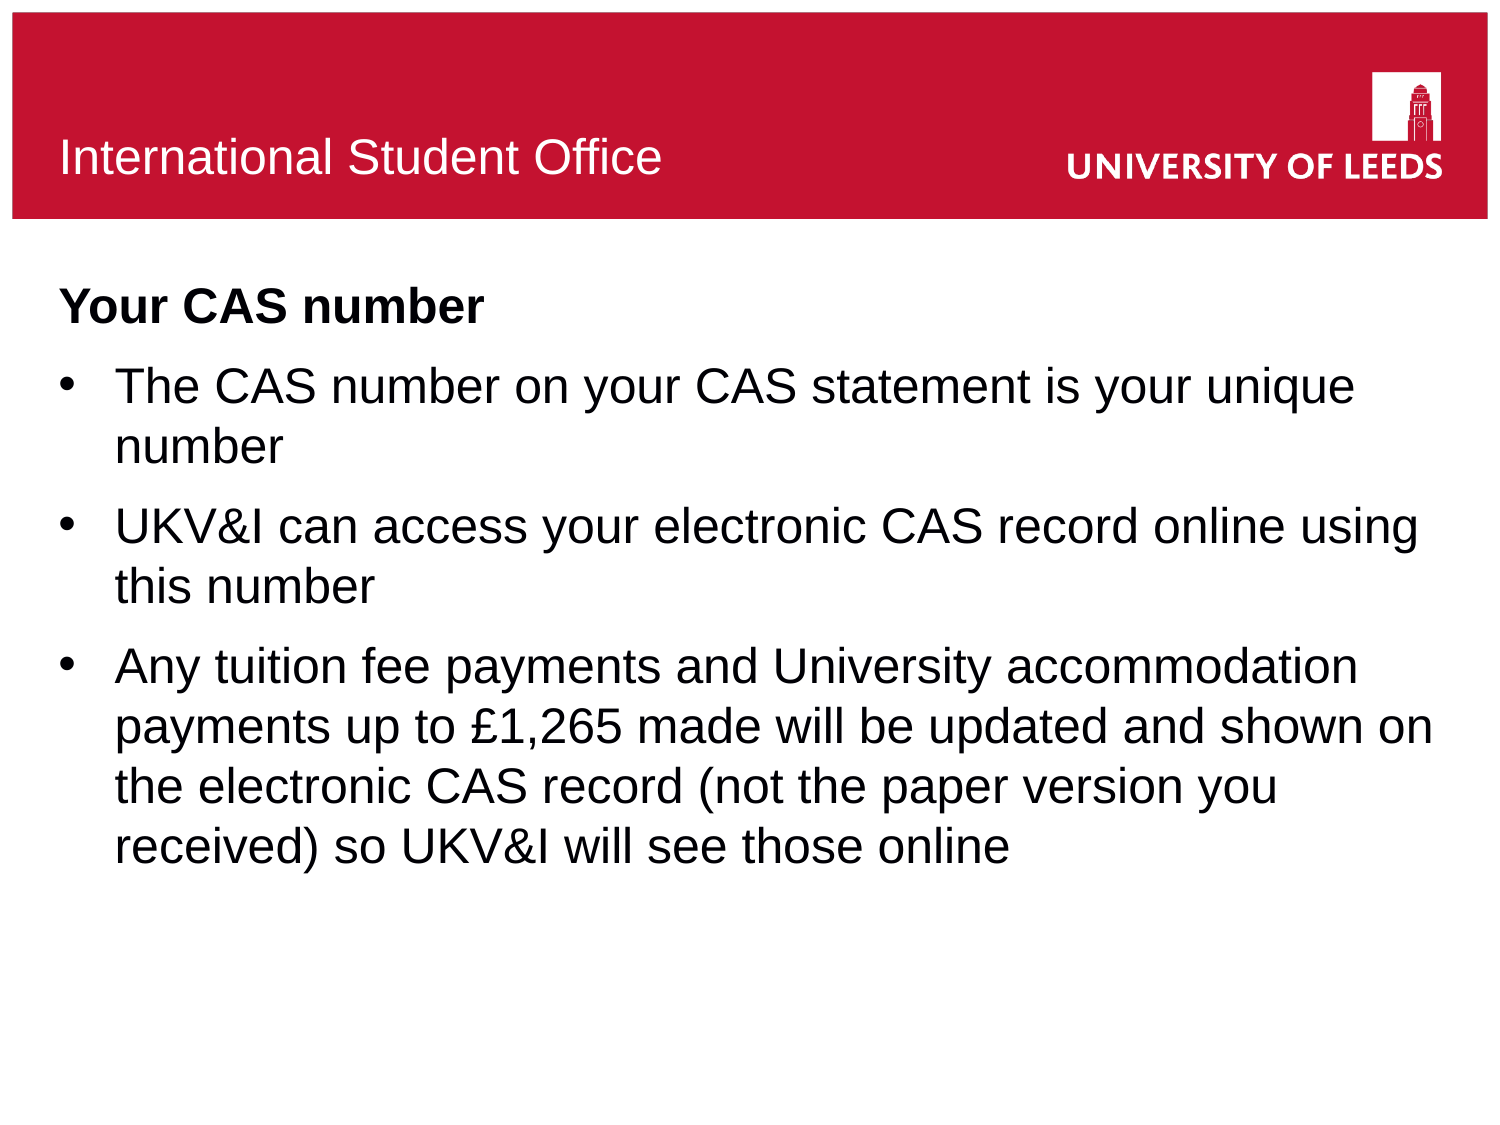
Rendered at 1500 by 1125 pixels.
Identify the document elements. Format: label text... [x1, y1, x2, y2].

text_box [12, 12, 1488, 220]
list Your CAS number The CAS number on your CAS statement is your unique number UKV&I can access your electronic CAS record online using this number Any tuition fee payments and University accommodation payments up to £1,265 made will be updated and shown on the electronic CAS record (not the paper version you received) so UKV&I will see those online [58, 273, 1442, 987]
